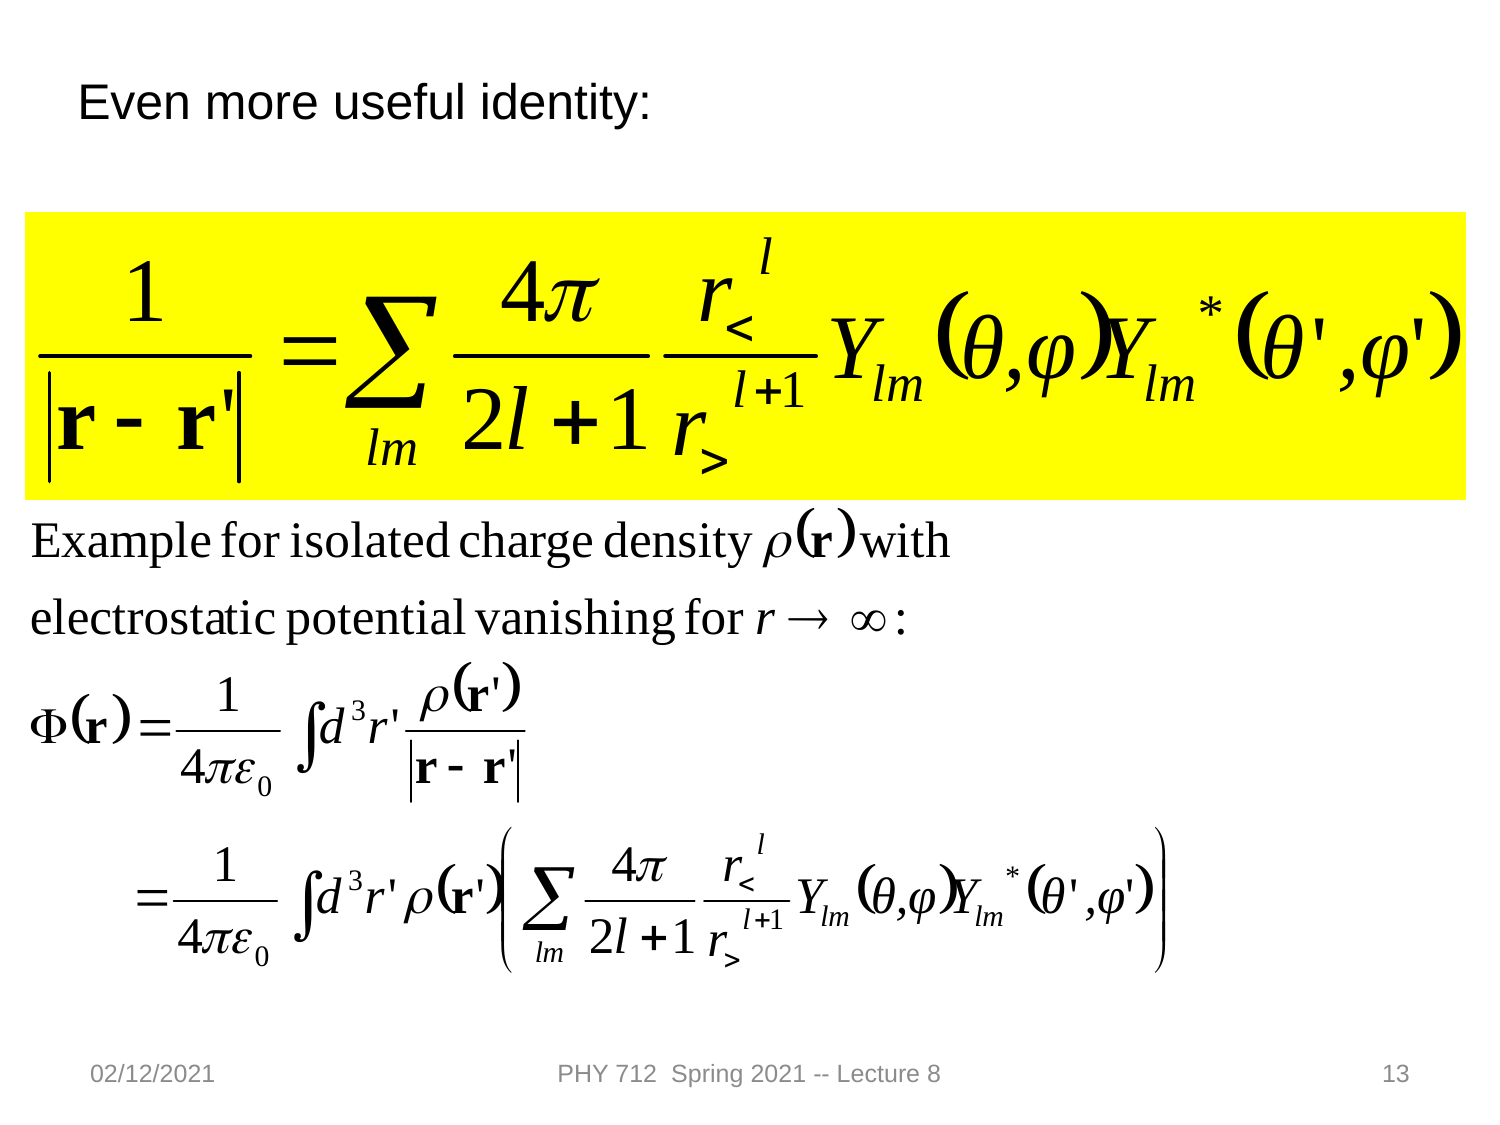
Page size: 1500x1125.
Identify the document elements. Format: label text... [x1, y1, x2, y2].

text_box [22, 506, 1179, 986]
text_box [24, 212, 1467, 501]
text_box Even more useful identity: [62, 62, 1375, 138]
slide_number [75, 1042, 425, 1103]
slide_number 13 [1074, 1042, 1425, 1103]
footer PHY 712 Spring 2021 -- Lecture 8 [512, 1042, 988, 1103]
